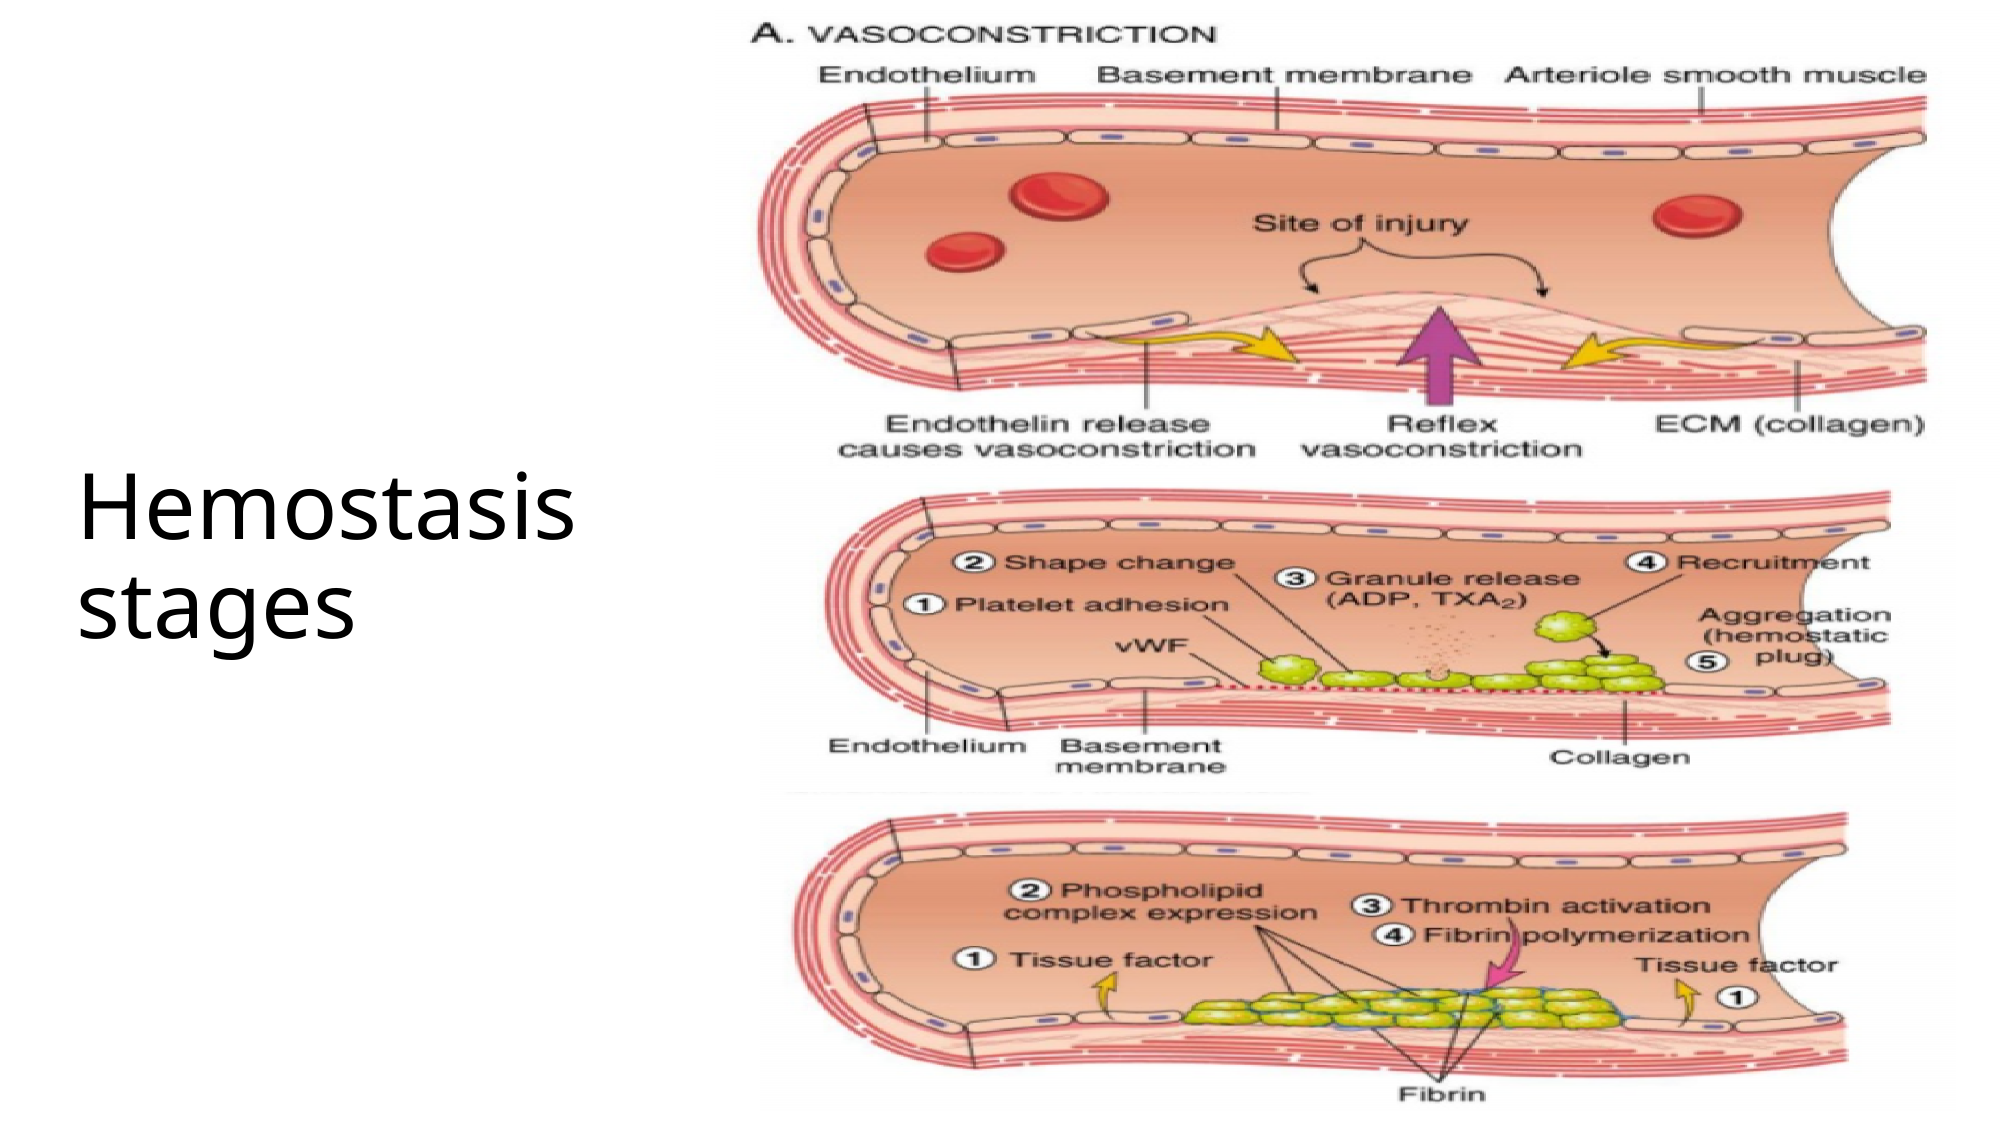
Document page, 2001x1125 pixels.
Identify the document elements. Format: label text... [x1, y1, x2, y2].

title Hemostasis stages [61, 440, 760, 679]
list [715, 7, 2000, 478]
picture [760, 477, 1956, 1111]
